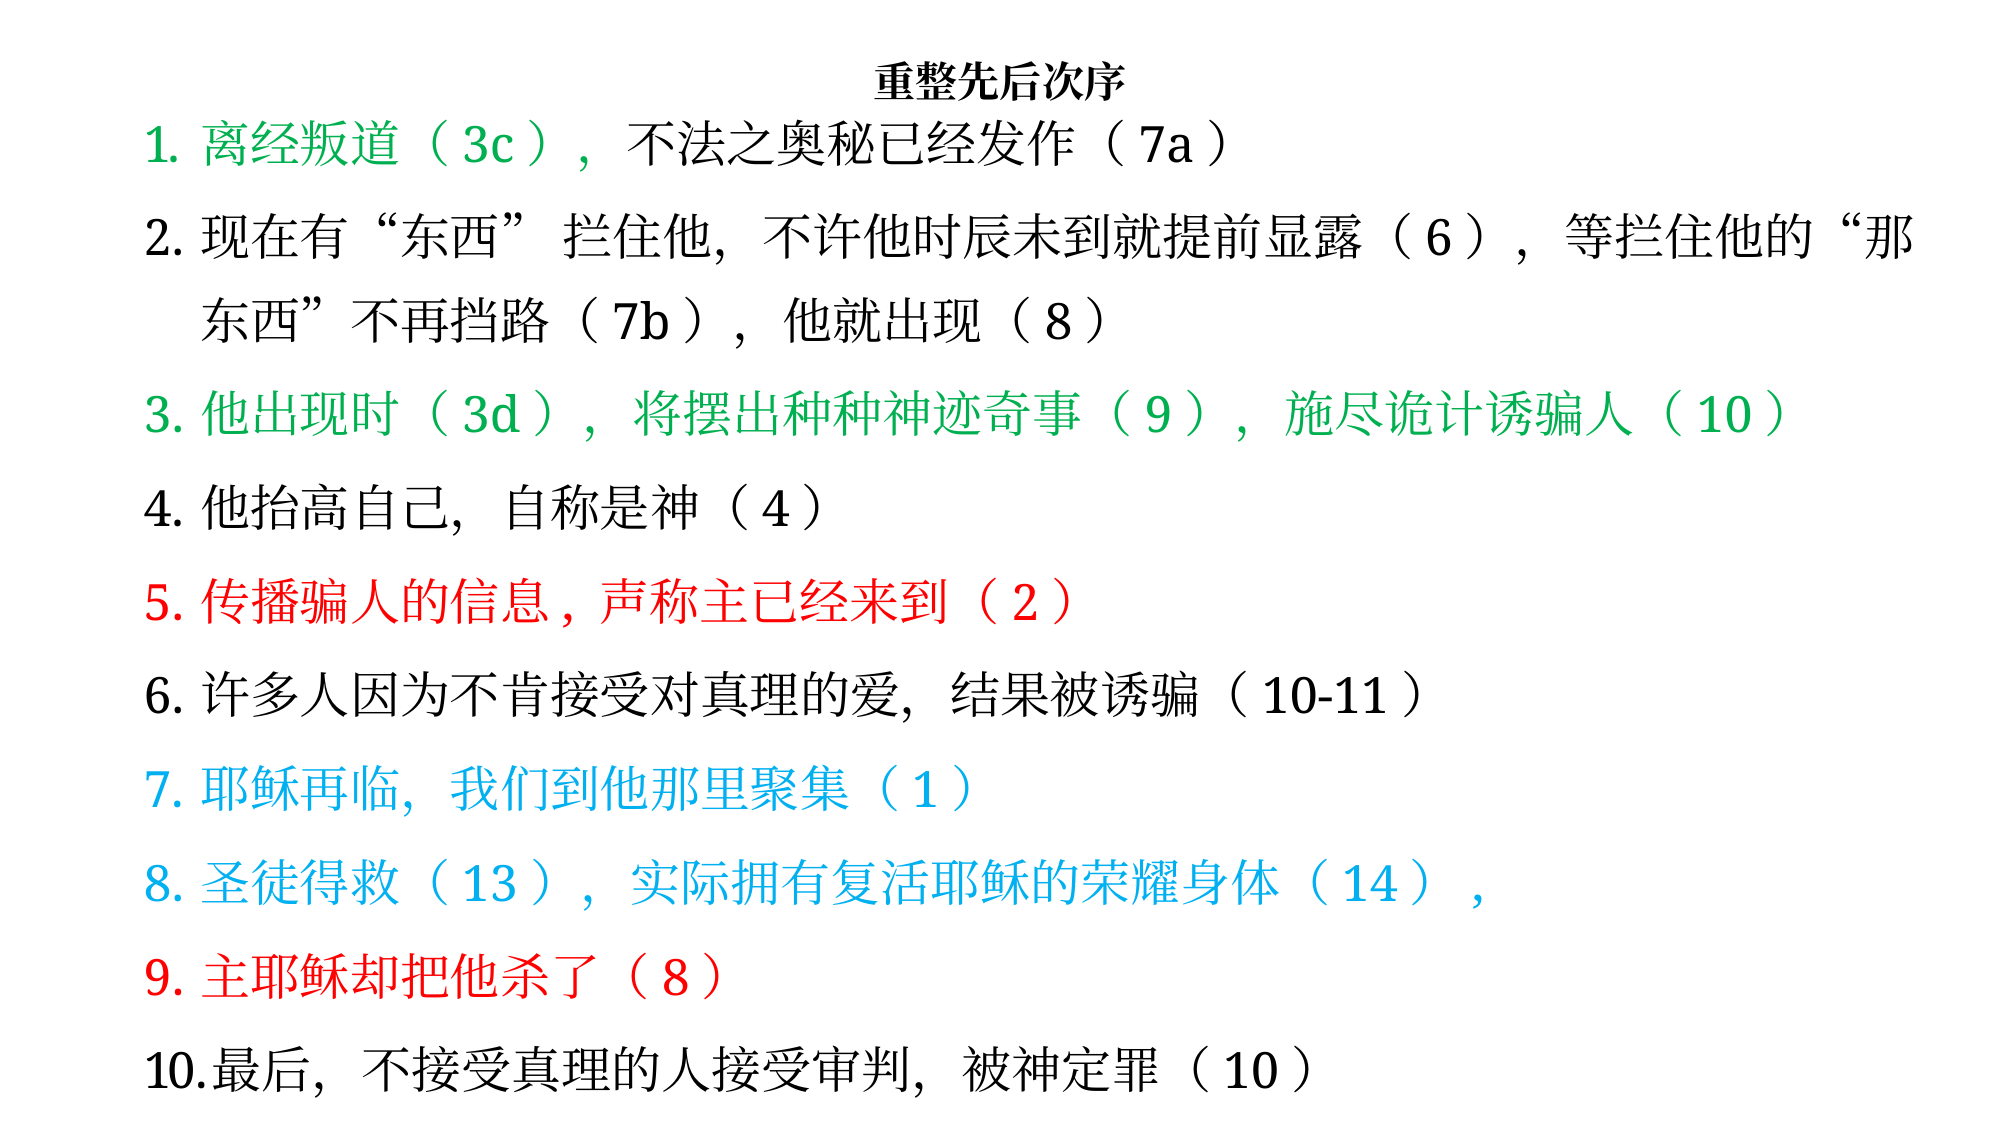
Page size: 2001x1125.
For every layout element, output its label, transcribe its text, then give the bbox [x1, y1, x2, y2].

list 离经叛道（3c），不法之奥秘已经发作（7a） 现在有“东西” 拦住他，不许他时辰未到就提前显露（6），等拦住他的“那东西”不再挡路（7b），他就出现（8） 他出现时（3d），将摆出种种神迹奇事（9），施尽诡计诱骗人（10） 他抬高自己，自称是神（4） 传播骗人的信息, 声称主已经来到（2） 许多人因为不肯接受对真理的爱，结果被诱骗（10-11） 耶稣再临，我们到他那里聚集（1） 圣徒得救（13），实际拥有复活耶稣的荣耀身体（14）, 主耶稣却把他杀了（8） 最后，不接受真理的人接受审判，被神定罪（10） [53, 81, 1939, 1119]
title 重整先后次序 [137, 6, 1863, 81]
